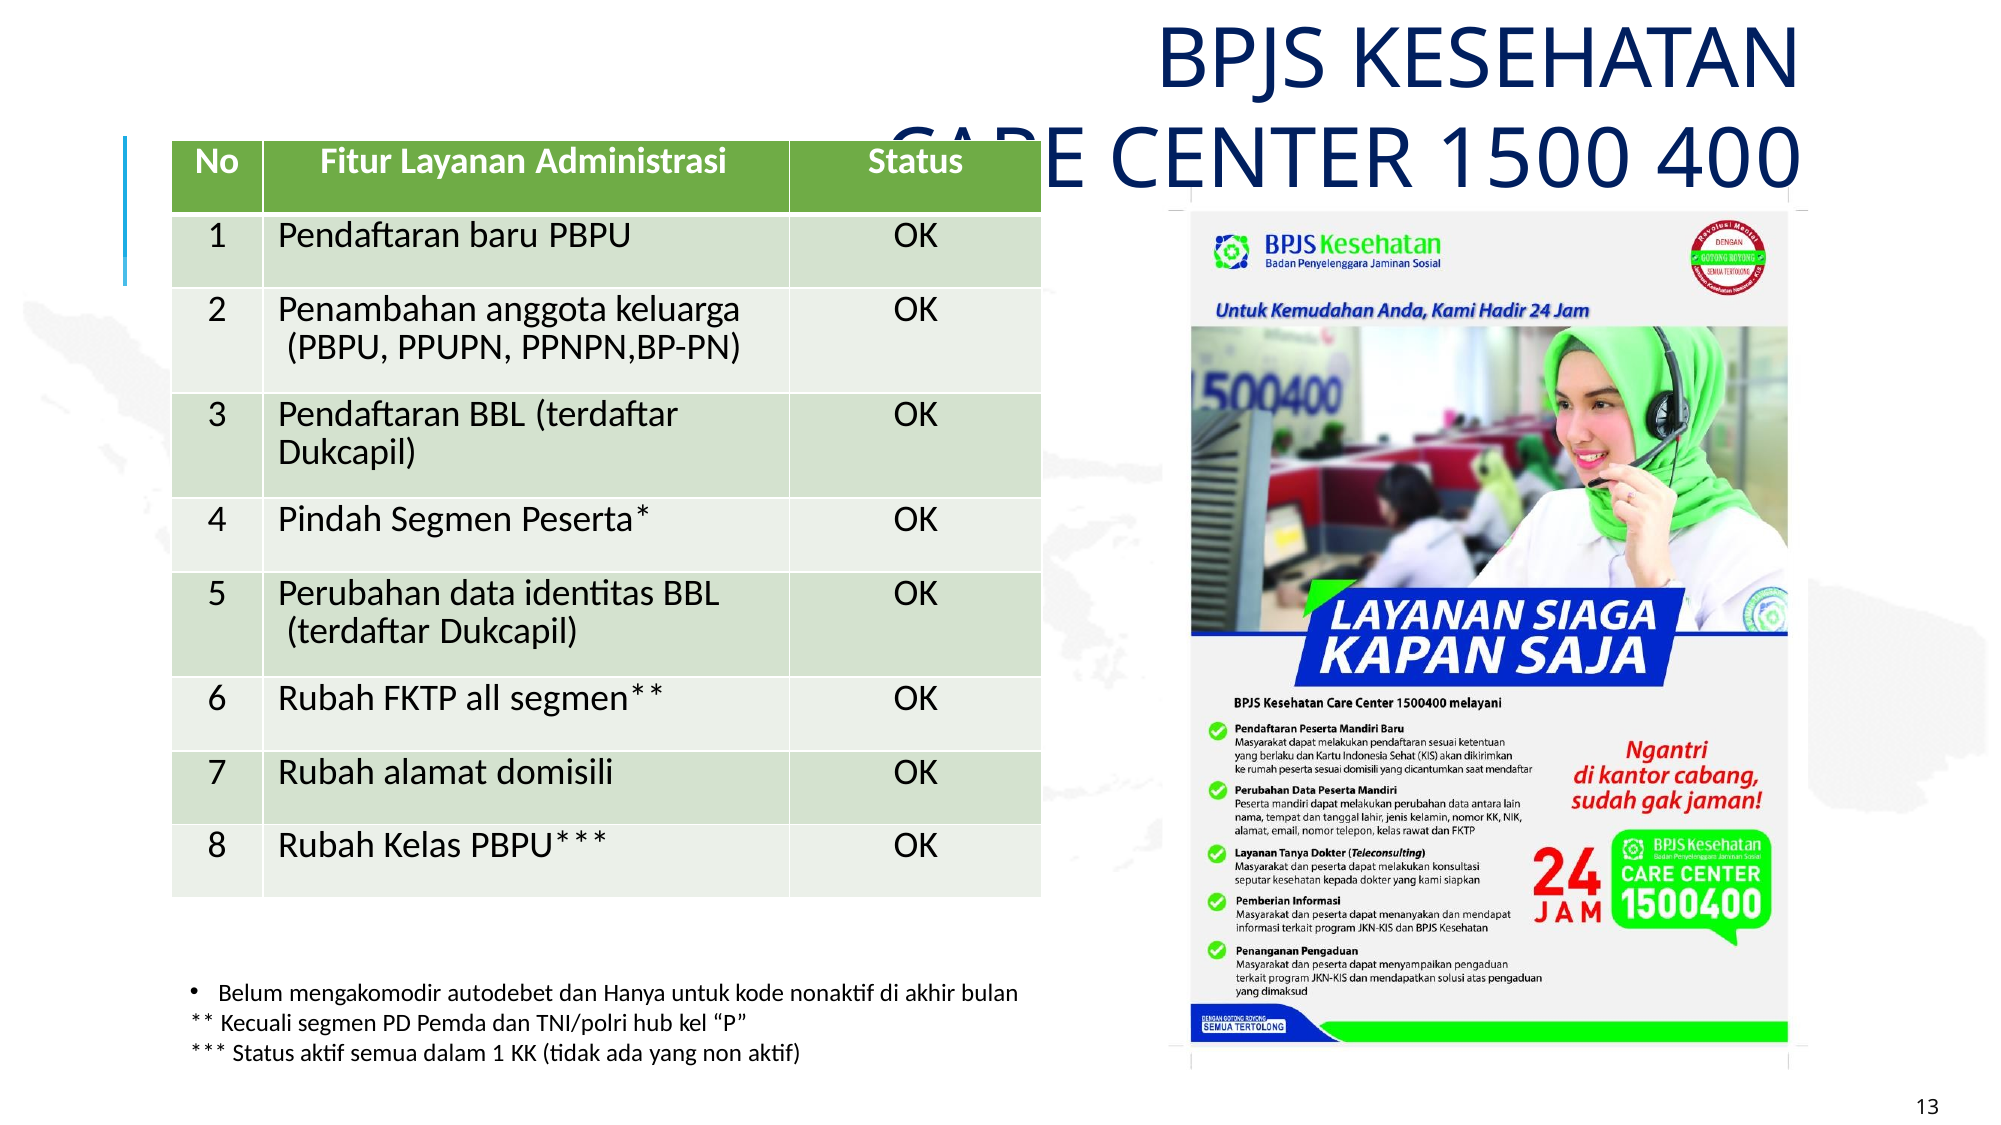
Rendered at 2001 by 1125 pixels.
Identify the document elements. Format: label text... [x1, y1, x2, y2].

table_header Fitur Layanan Administrasi [264, 141, 789, 182]
slide_number 13 [1903, 1081, 1967, 1125]
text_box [22, 187, 1989, 1070]
table_header No [172, 141, 262, 182]
table_header Status [790, 141, 1041, 182]
title BPJS KESEHATAN CARE CENTER 1500 400 [494, 1, 1805, 182]
